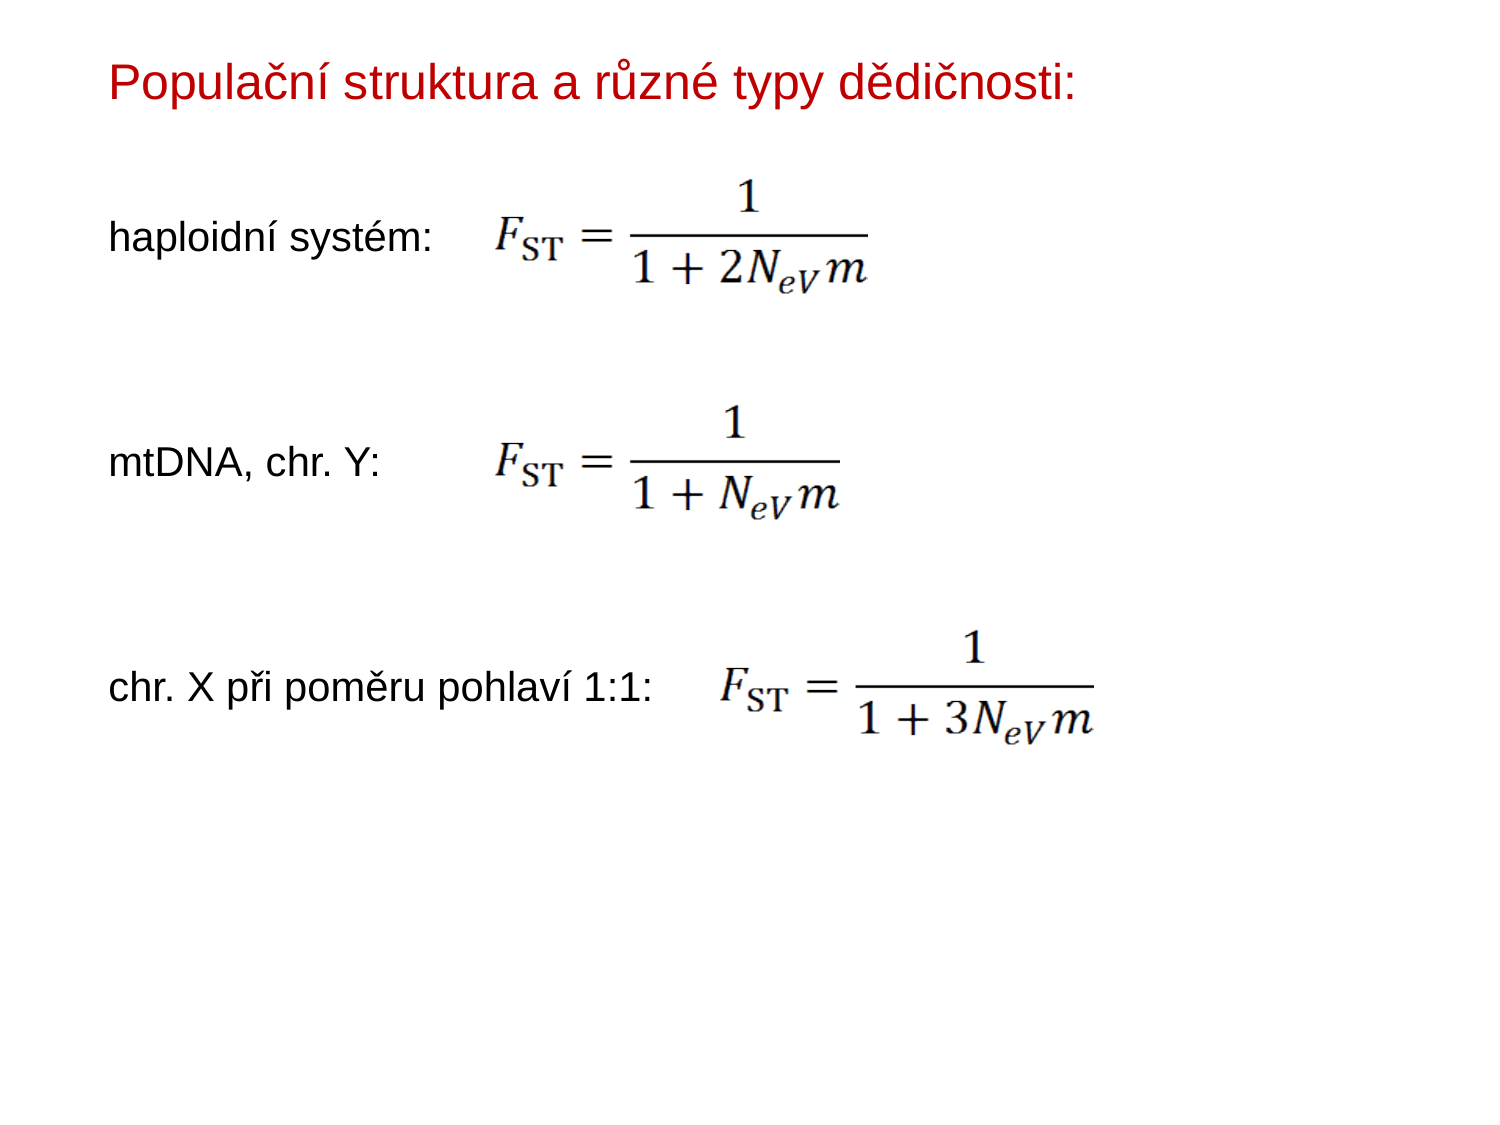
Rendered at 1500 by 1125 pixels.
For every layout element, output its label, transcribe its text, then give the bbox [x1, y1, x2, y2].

text_box Populační struktura a různé typy dědičnosti: haploidní systém: mtDNA, chr. Y: chr. X při poměru pohlaví 1:1: [93, 42, 1094, 718]
picture [494, 173, 869, 305]
picture [494, 399, 841, 532]
picture [719, 623, 1094, 756]
